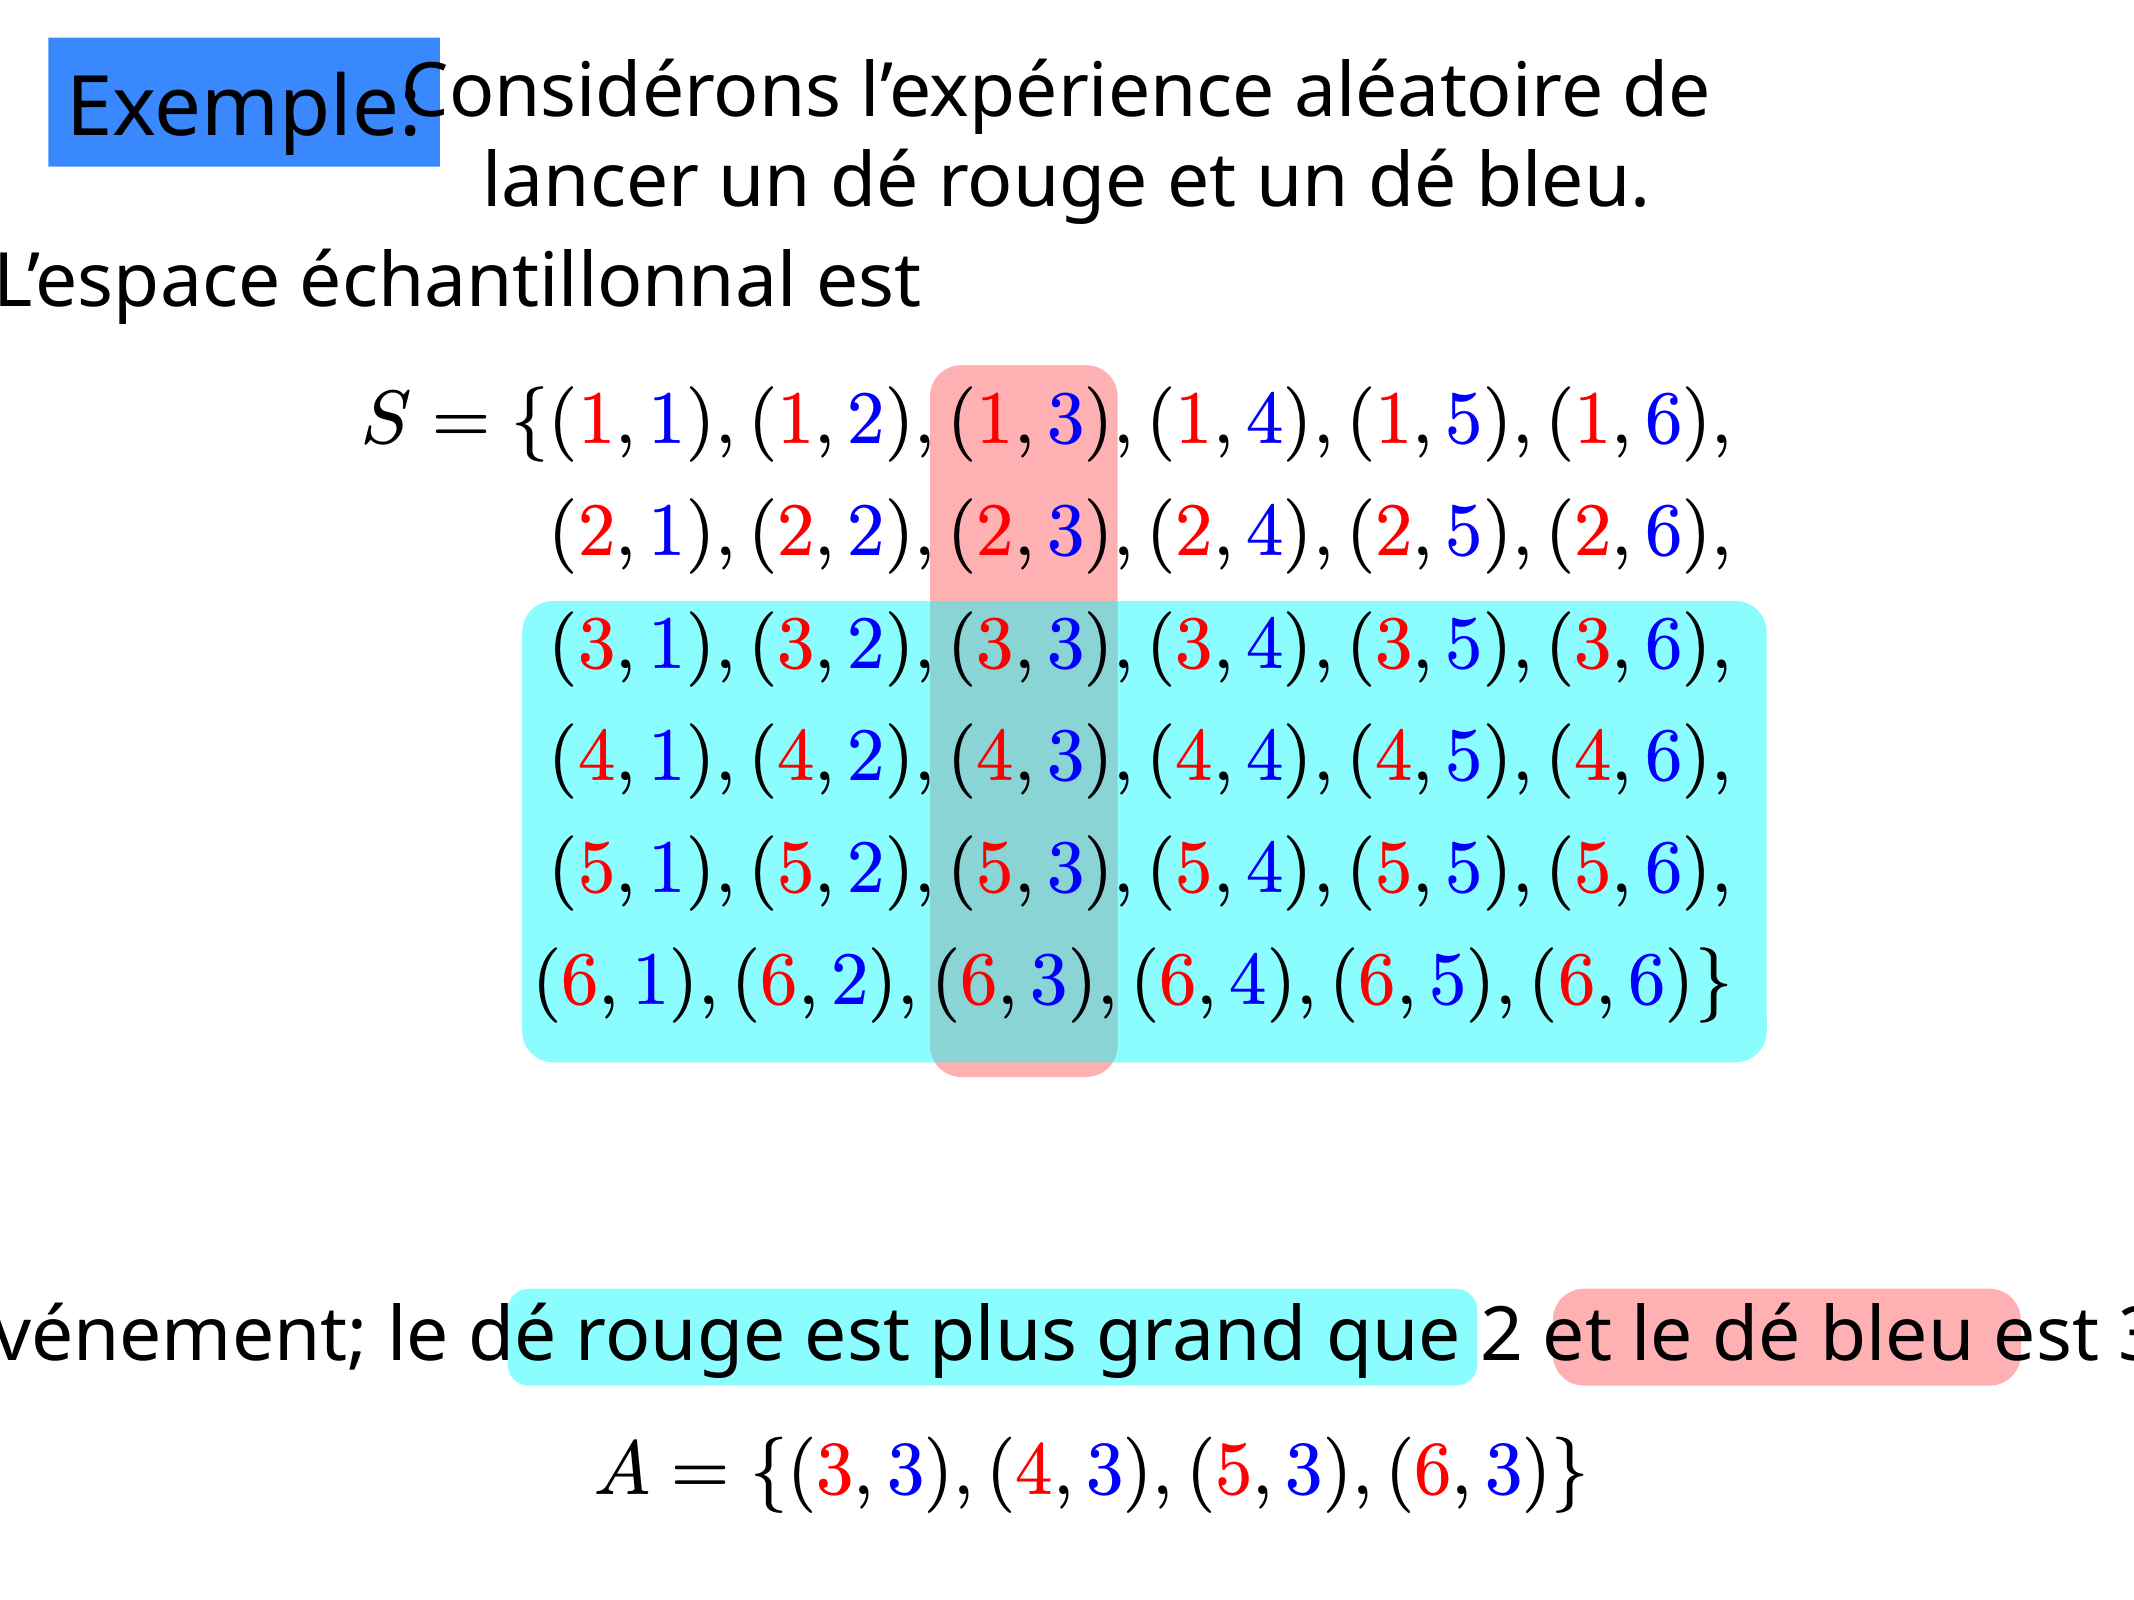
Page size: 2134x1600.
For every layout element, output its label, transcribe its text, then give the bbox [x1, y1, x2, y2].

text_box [929, 364, 2022, 1386]
list Exemple: [46, 35, 393, 169]
text_box Considérons l’expérience aléatoire de lancer un dé rouge et un dé bleu. [393, 32, 1740, 230]
text_box L’espace échantillonnal est [0, 222, 930, 330]
text_box L’événement; le dé rouge est plus grand que 2 et le dé bleu est 3 [0, 1277, 503, 1384]
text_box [507, 600, 1767, 1386]
text_box L’événement; le dé rouge est plus grand que 2 et le dé bleu est 3 [2029, 1277, 2134, 1384]
picture [596, 1435, 1585, 1514]
picture [363, 386, 1729, 1025]
